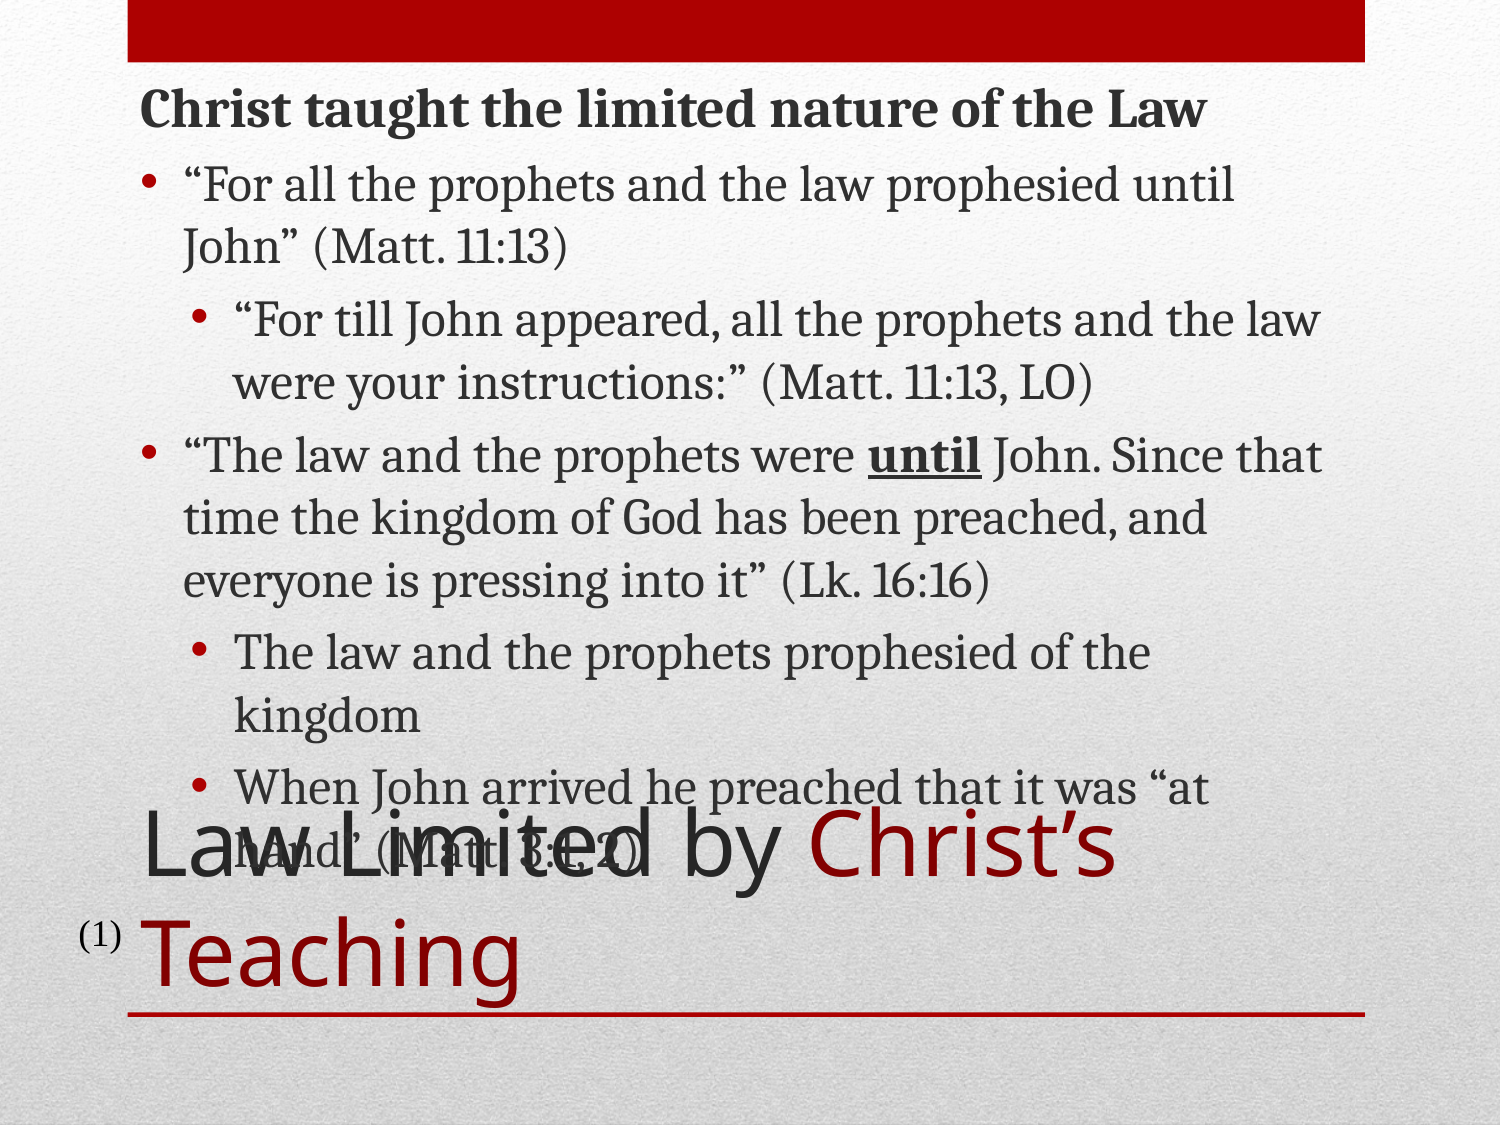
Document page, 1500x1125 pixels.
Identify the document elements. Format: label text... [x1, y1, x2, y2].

title Law Limited by Christ’s Teaching [125, 750, 1375, 1013]
text_box (1) [63, 901, 137, 962]
list Christ taught the limited nature of the Law “For all the prophets and the law prophesied until John” (Matt. 11:13) “For till John appeared, all the prophets and the law were your instructions:” (Matt. 11:13, LO) “The law and the prophets were until John. Since that time the kingdom of God has been preached, and everyone is pressing into it” (Lk. 16:16) The law and the prophets prophesied of the kingdom When John arrived he preached that it was “at hand” (Matt. 3:1, 2) [125, 62, 1363, 888]
